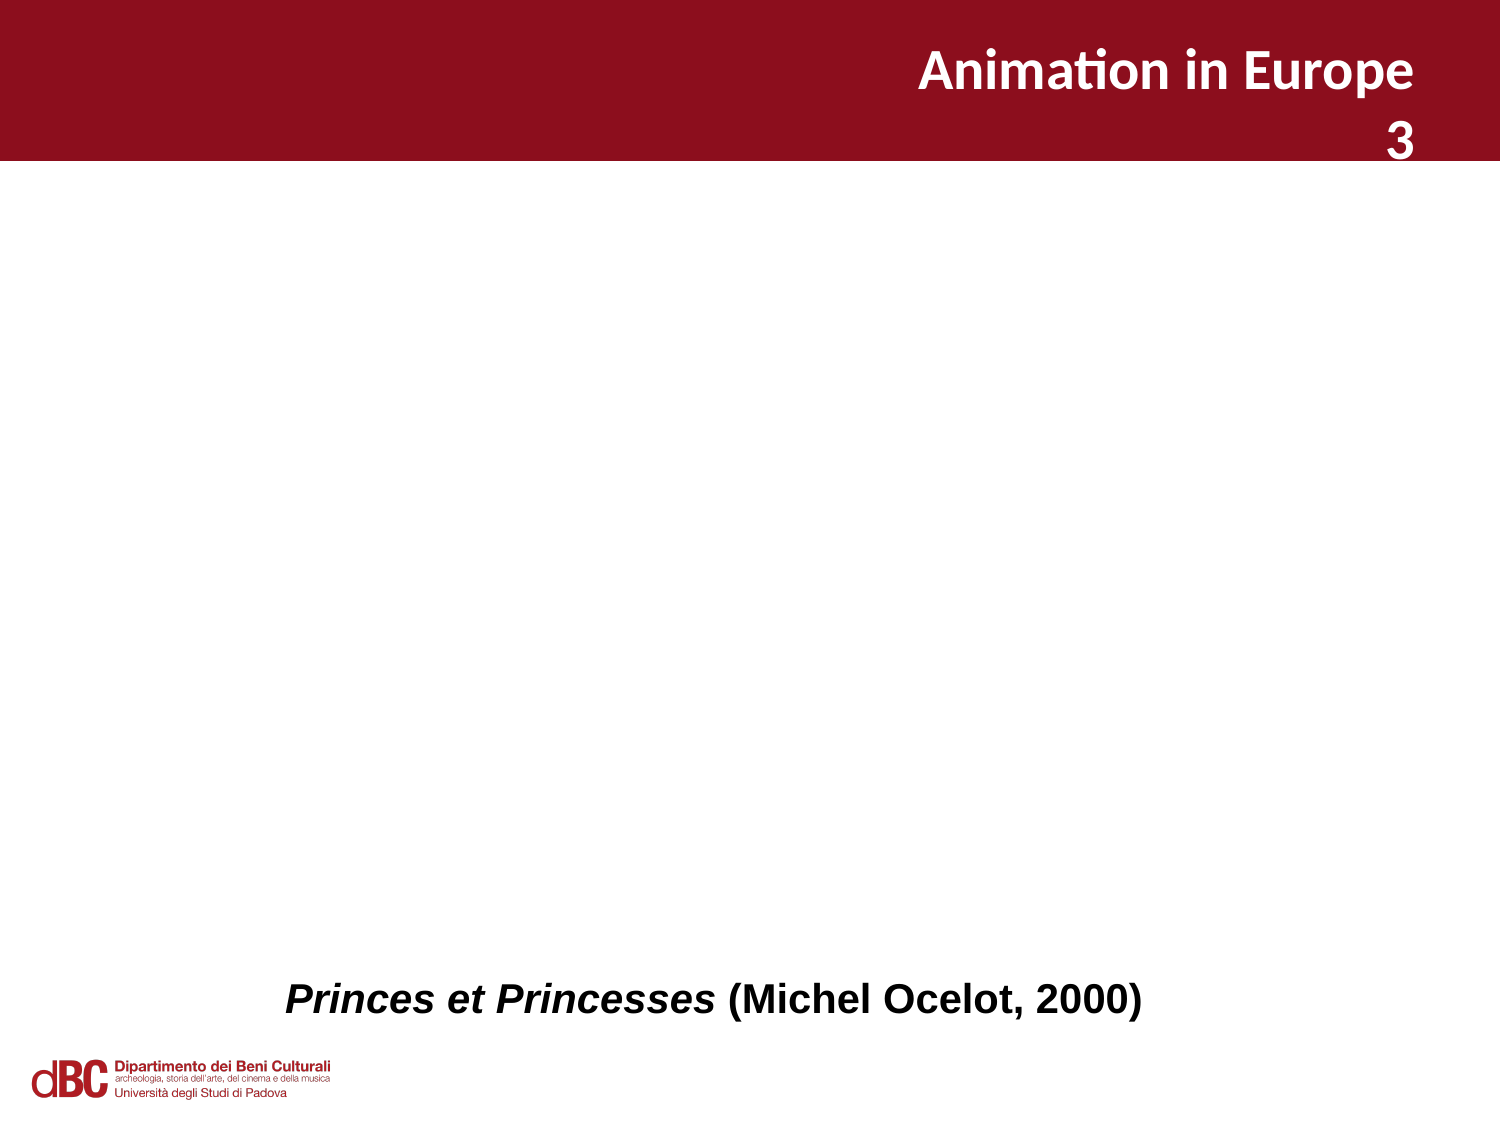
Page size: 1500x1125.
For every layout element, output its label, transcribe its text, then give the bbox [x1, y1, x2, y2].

text_box Princes et Princesses (Michel Ocelot, 2000) [277, 964, 1187, 1029]
text_box Animation in Europe 3 France [875, 30, 1415, 141]
picture [29, 1058, 337, 1104]
text_box [0, 0, 1500, 161]
